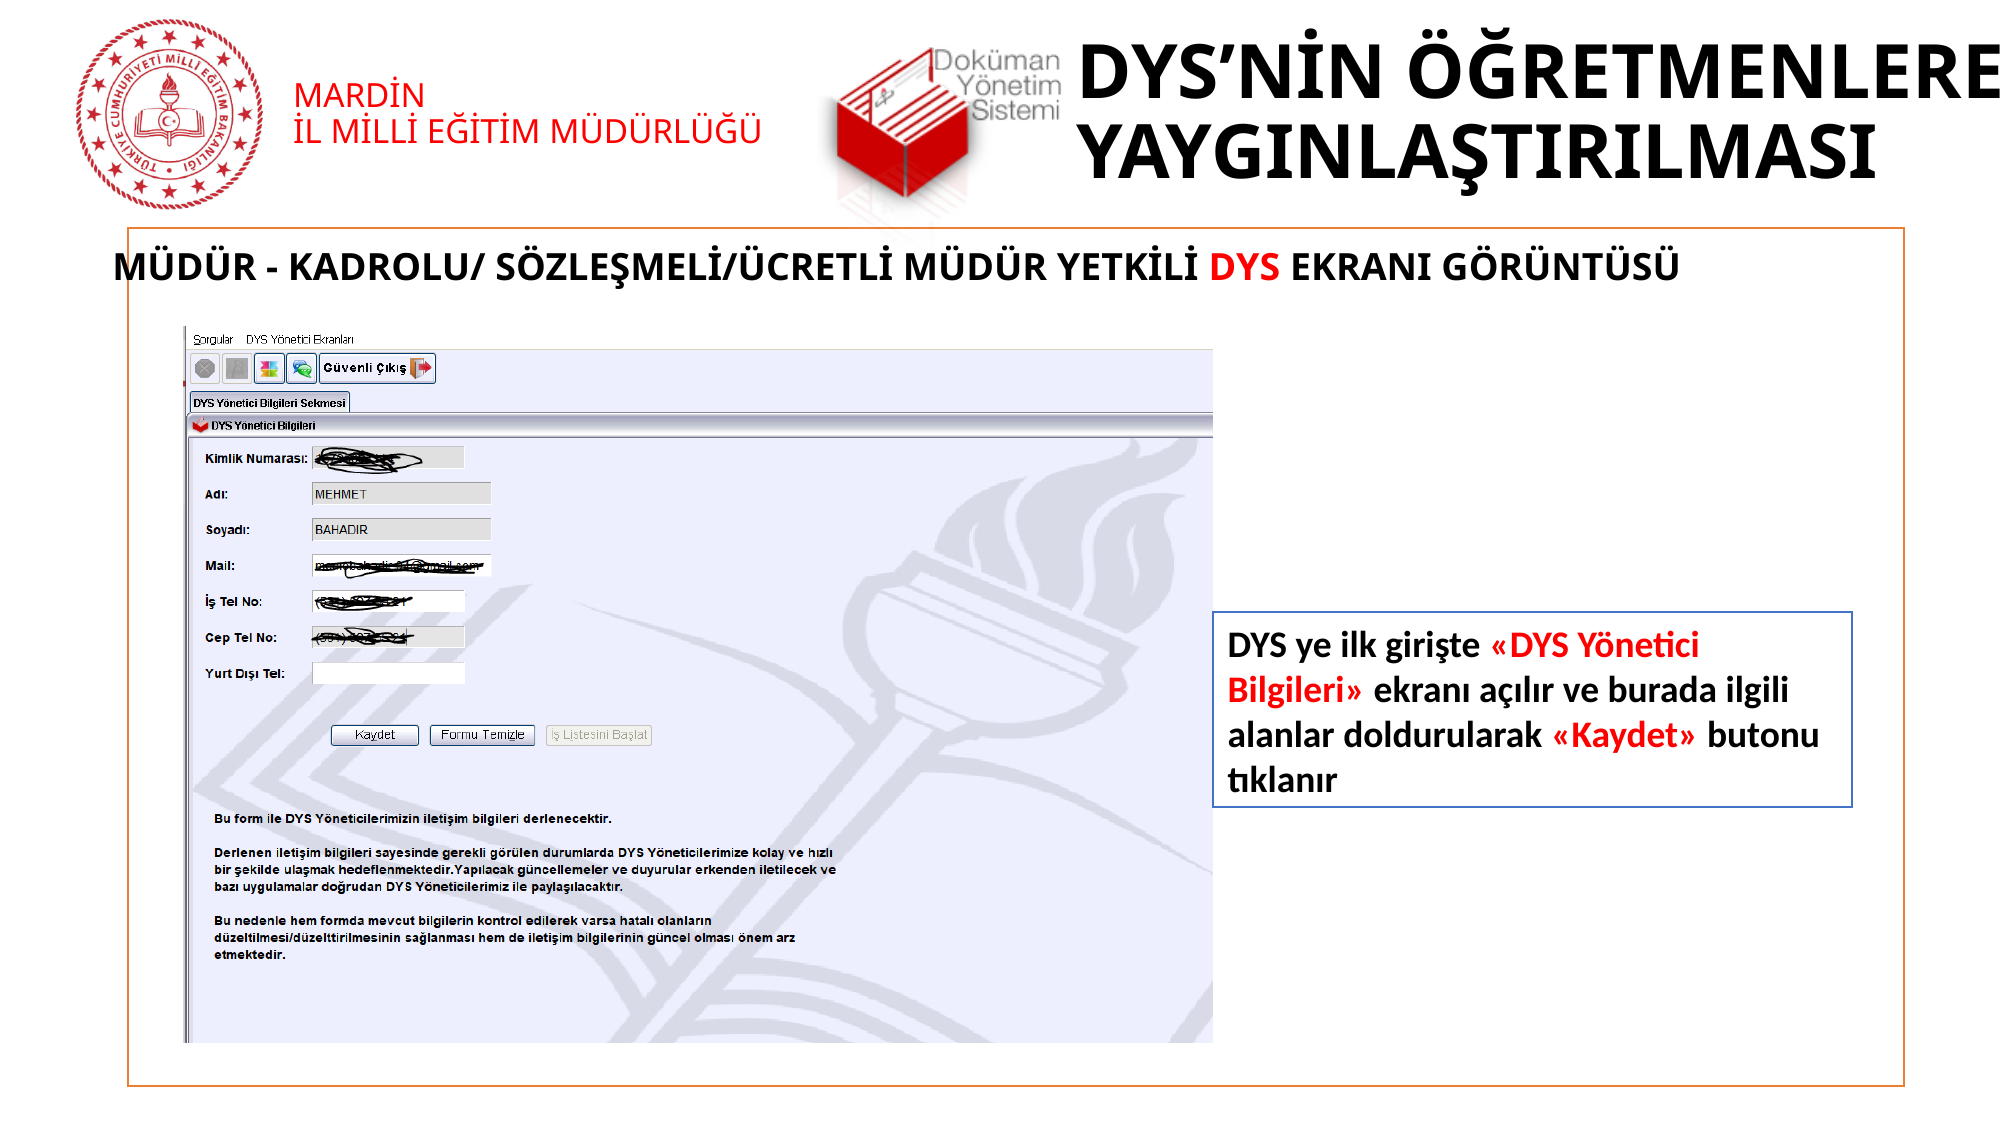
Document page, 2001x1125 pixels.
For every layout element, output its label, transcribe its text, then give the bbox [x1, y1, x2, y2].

text_box DYS’NİN ÖĞRETMENLERE YAYGINLAŞTIRILMASI [1101, 80, 2000, 149]
slide_number 25 [1412, 1042, 1863, 1103]
picture [817, 45, 1101, 252]
text_box MÜDÜR - KADROLU/ SÖZLEŞMELİ/ÜCRETLİ MÜDÜR YETKİLİ DYS EKRANI GÖRÜNTÜSÜ [97, 235, 1696, 296]
picture [59, 0, 279, 228]
text_box [127, 227, 1905, 1087]
picture [183, 326, 1213, 1043]
title MARDİN İL MİLLİ EĞİTİM MÜDÜRLÜĞÜ [279, 45, 817, 184]
text_box DYS ye ilk girişte «DYS Yönetici Bilgileri» ekranı açılır ve burada ilgili alanlar doldurularak «Kaydet» butonu tıklanır [1213, 611, 1853, 808]
